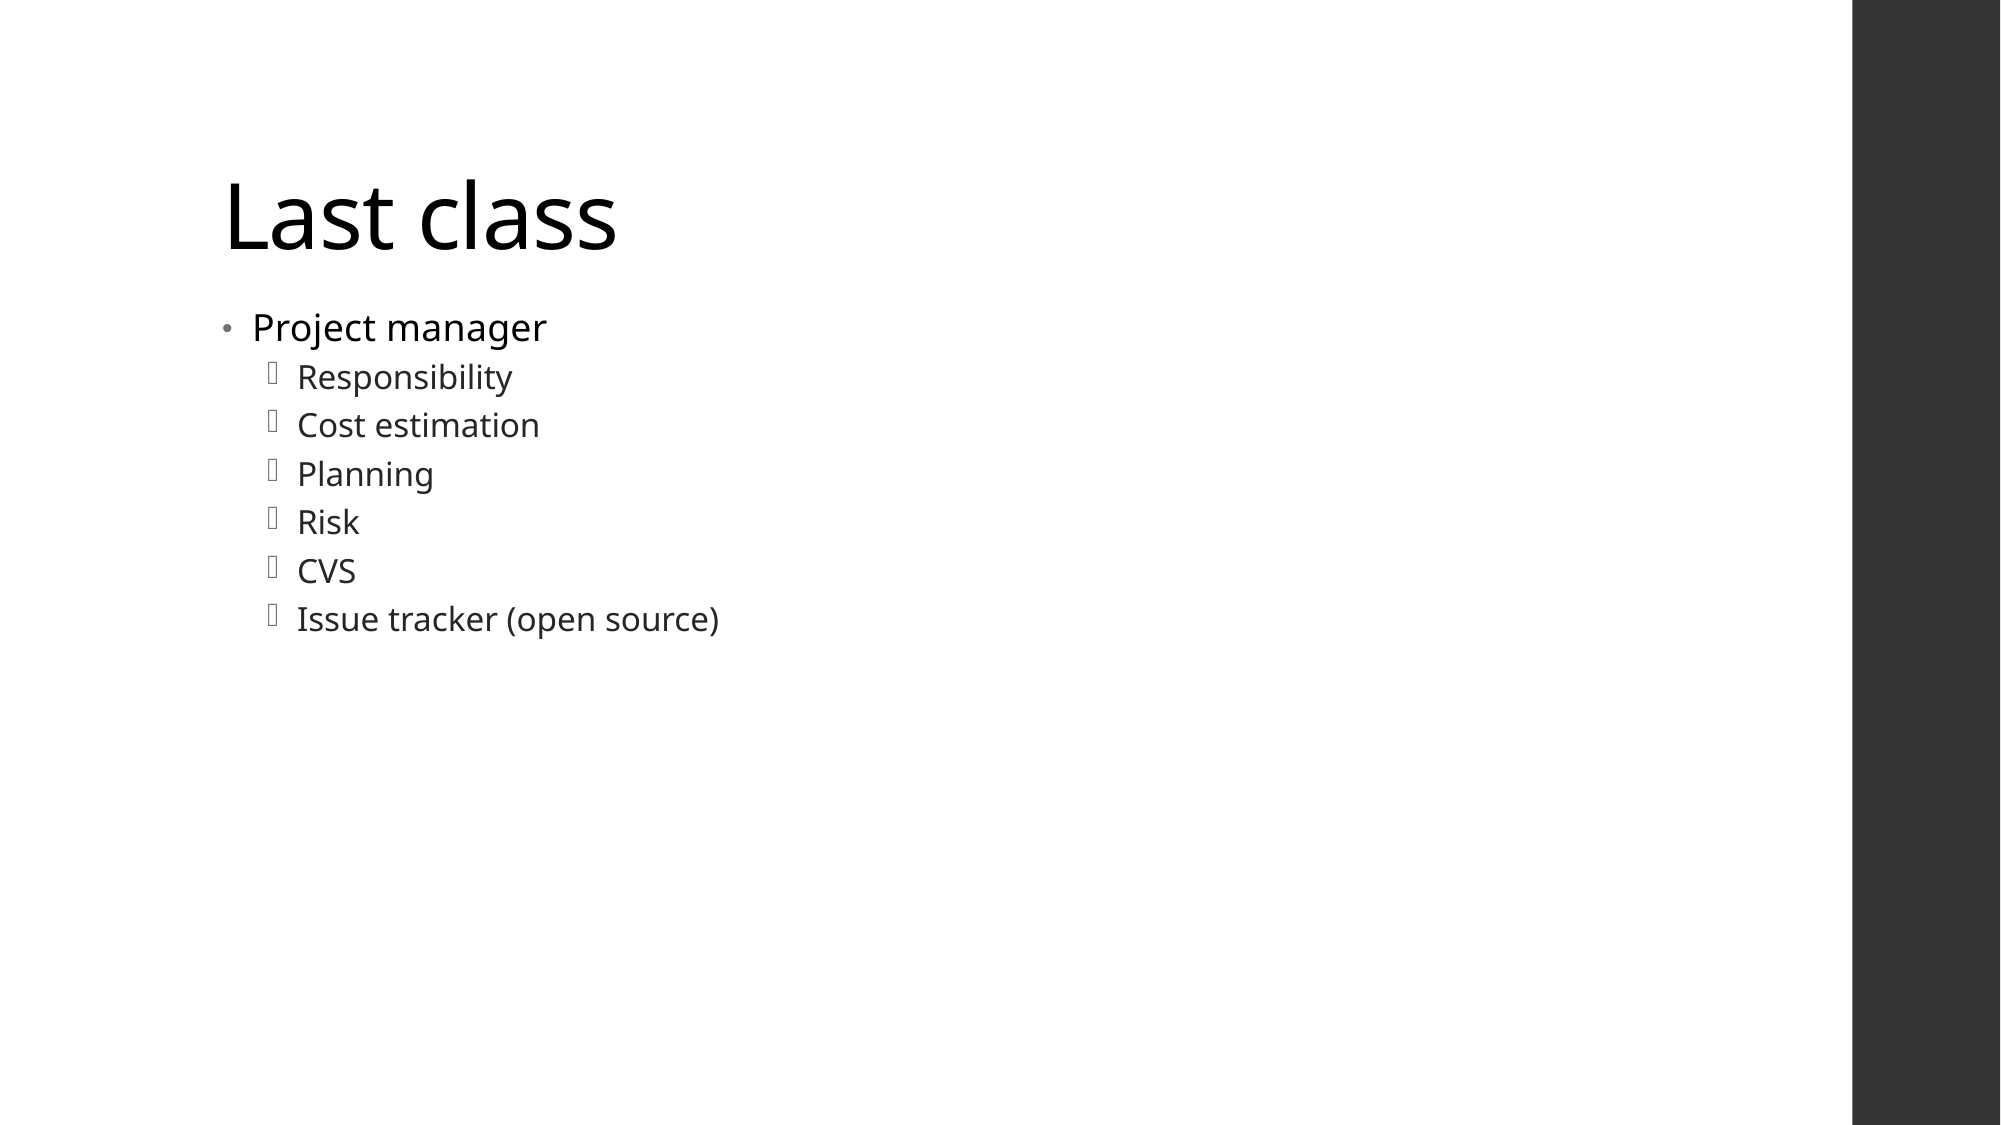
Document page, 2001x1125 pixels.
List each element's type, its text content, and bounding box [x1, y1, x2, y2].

list Project manager Responsibility Cost estimation Planning Risk CVS Issue tracker (open source) [206, 299, 1617, 1014]
title Last class [206, 60, 1797, 278]
